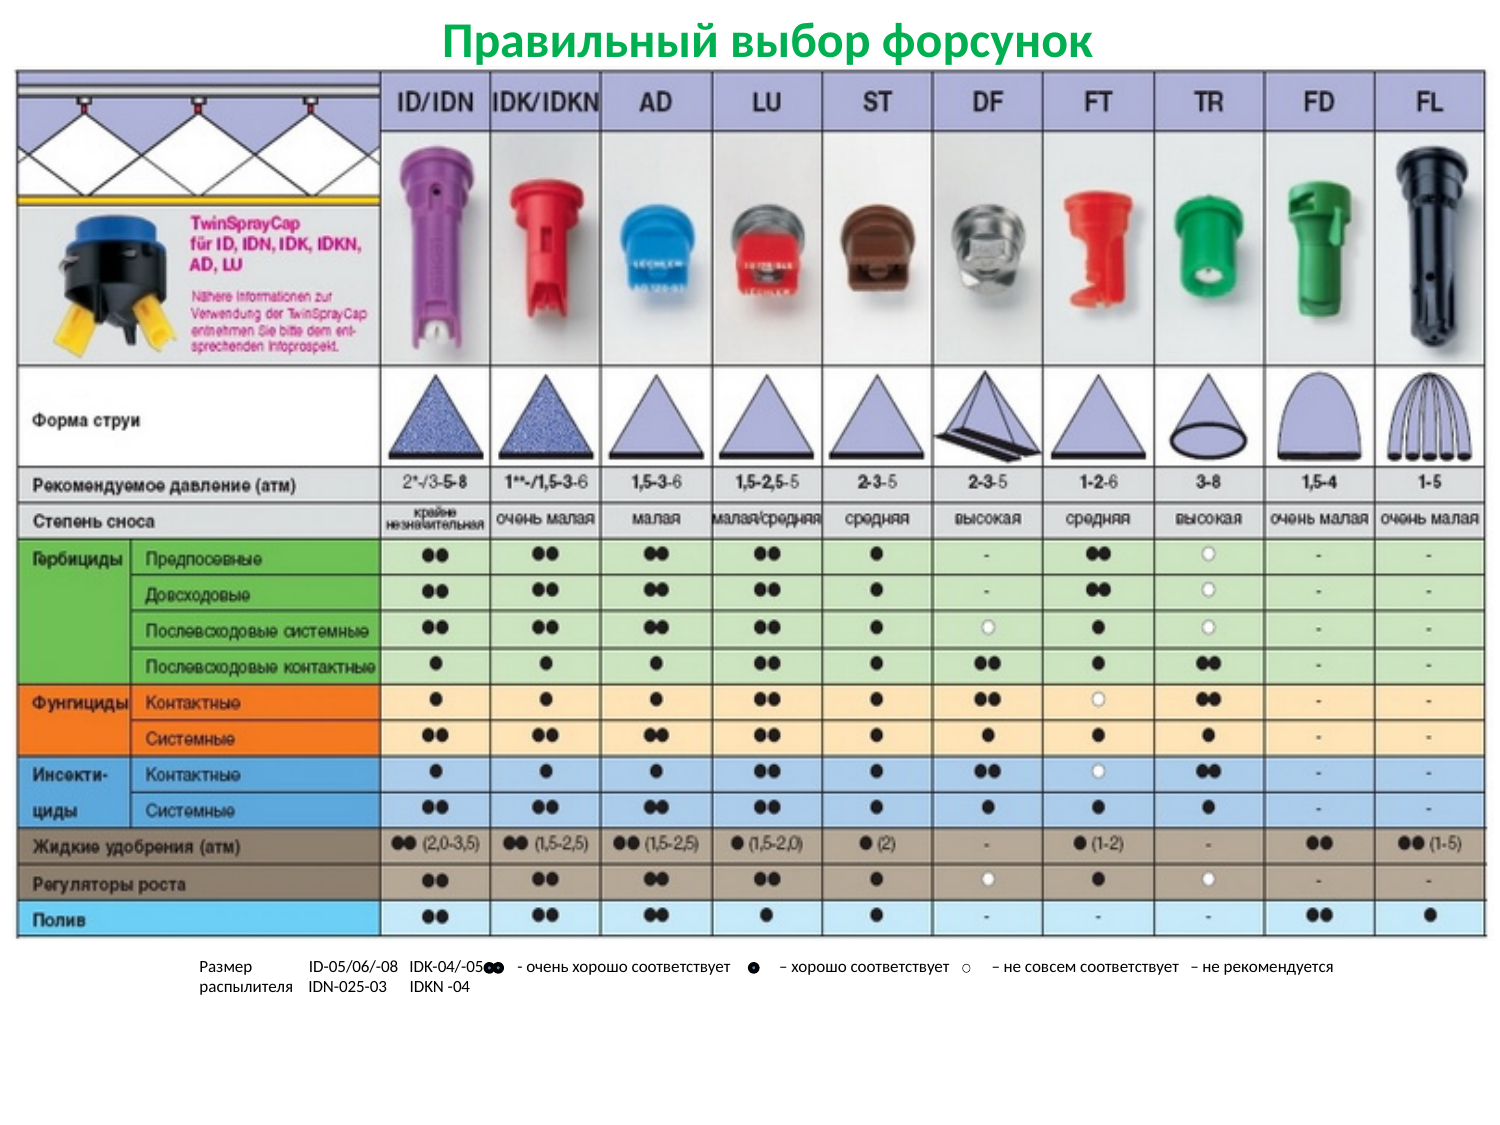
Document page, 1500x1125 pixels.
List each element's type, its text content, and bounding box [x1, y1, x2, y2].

text_box Правильный выбор форсунок [354, 0, 1182, 63]
text_box [747, 962, 760, 974]
picture [11, 66, 1495, 941]
text_box Размер ID-05/06/-08 IDK-04/-05 - очень хорошо соответствует – хорошо соответствует – не совсем соответствует – не рекомендуется распылителя IDN-025-03 IDKN -04 [53, 949, 1483, 1012]
text_box [483, 962, 494, 974]
text_box [960, 962, 973, 975]
text_box [492, 962, 504, 974]
